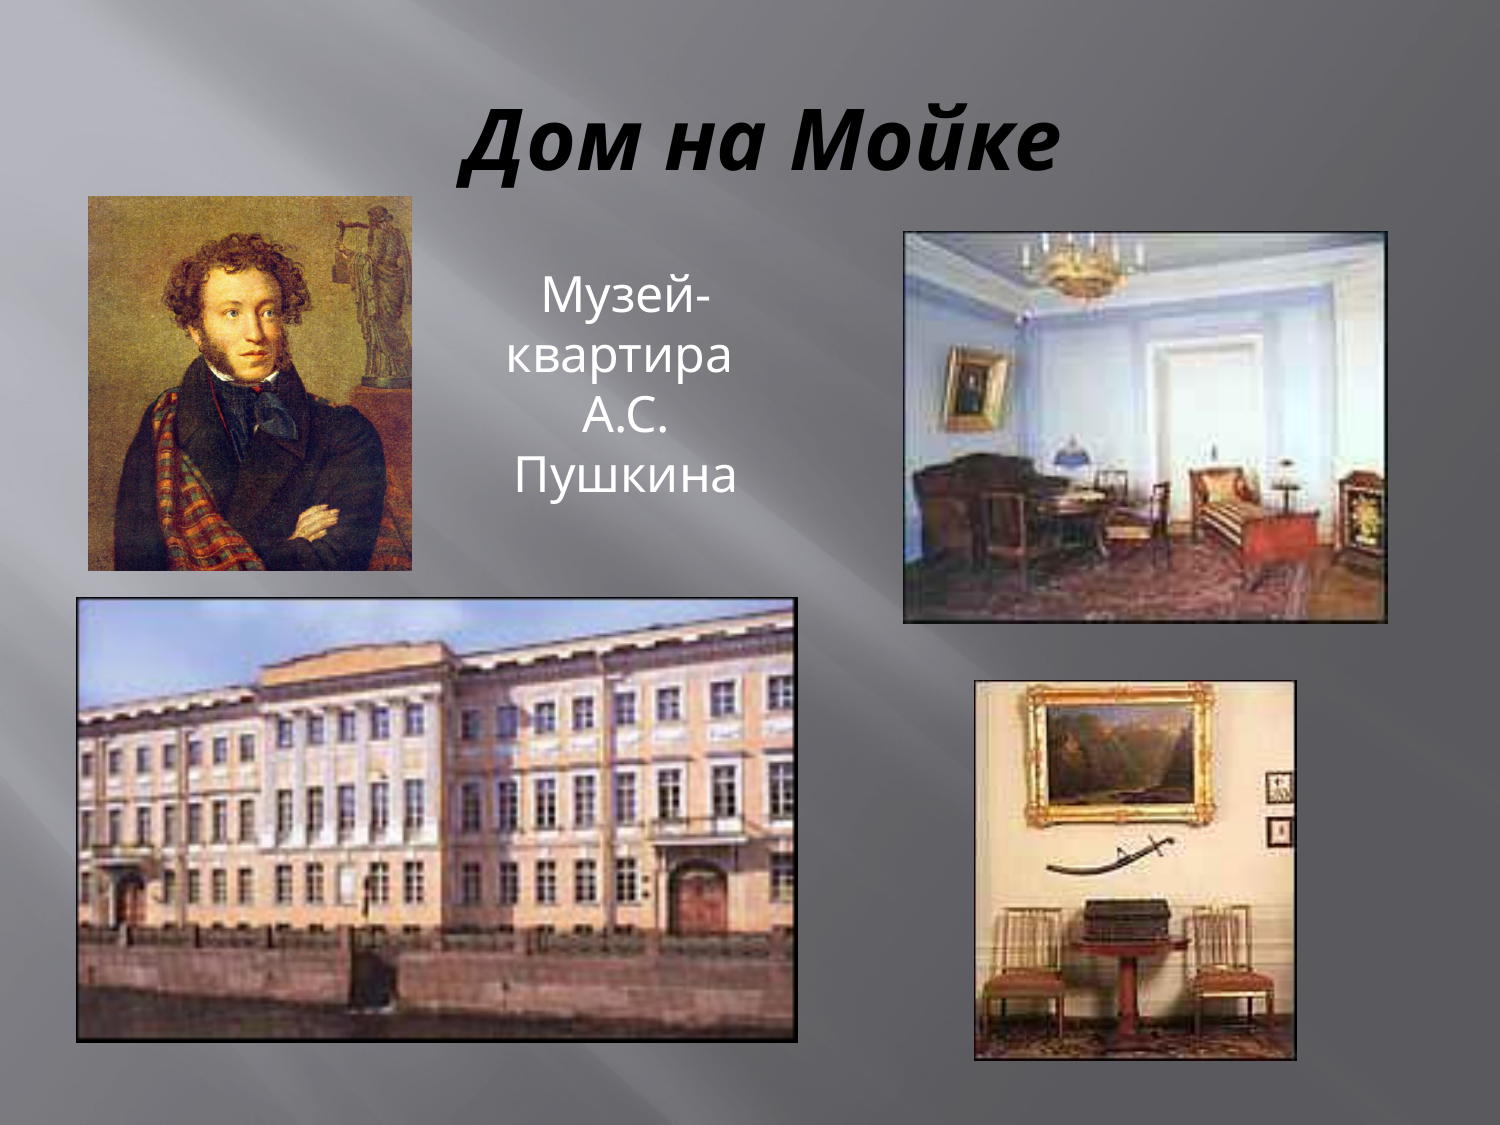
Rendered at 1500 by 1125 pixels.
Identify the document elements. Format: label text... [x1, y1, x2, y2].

picture [903, 231, 1389, 624]
picture [974, 680, 1297, 1061]
title Дом на Мойке [88, 42, 1439, 231]
text_box Музей-квартира А.С. Пушкина [466, 255, 787, 511]
picture [88, 196, 412, 571]
picture [76, 597, 798, 1043]
